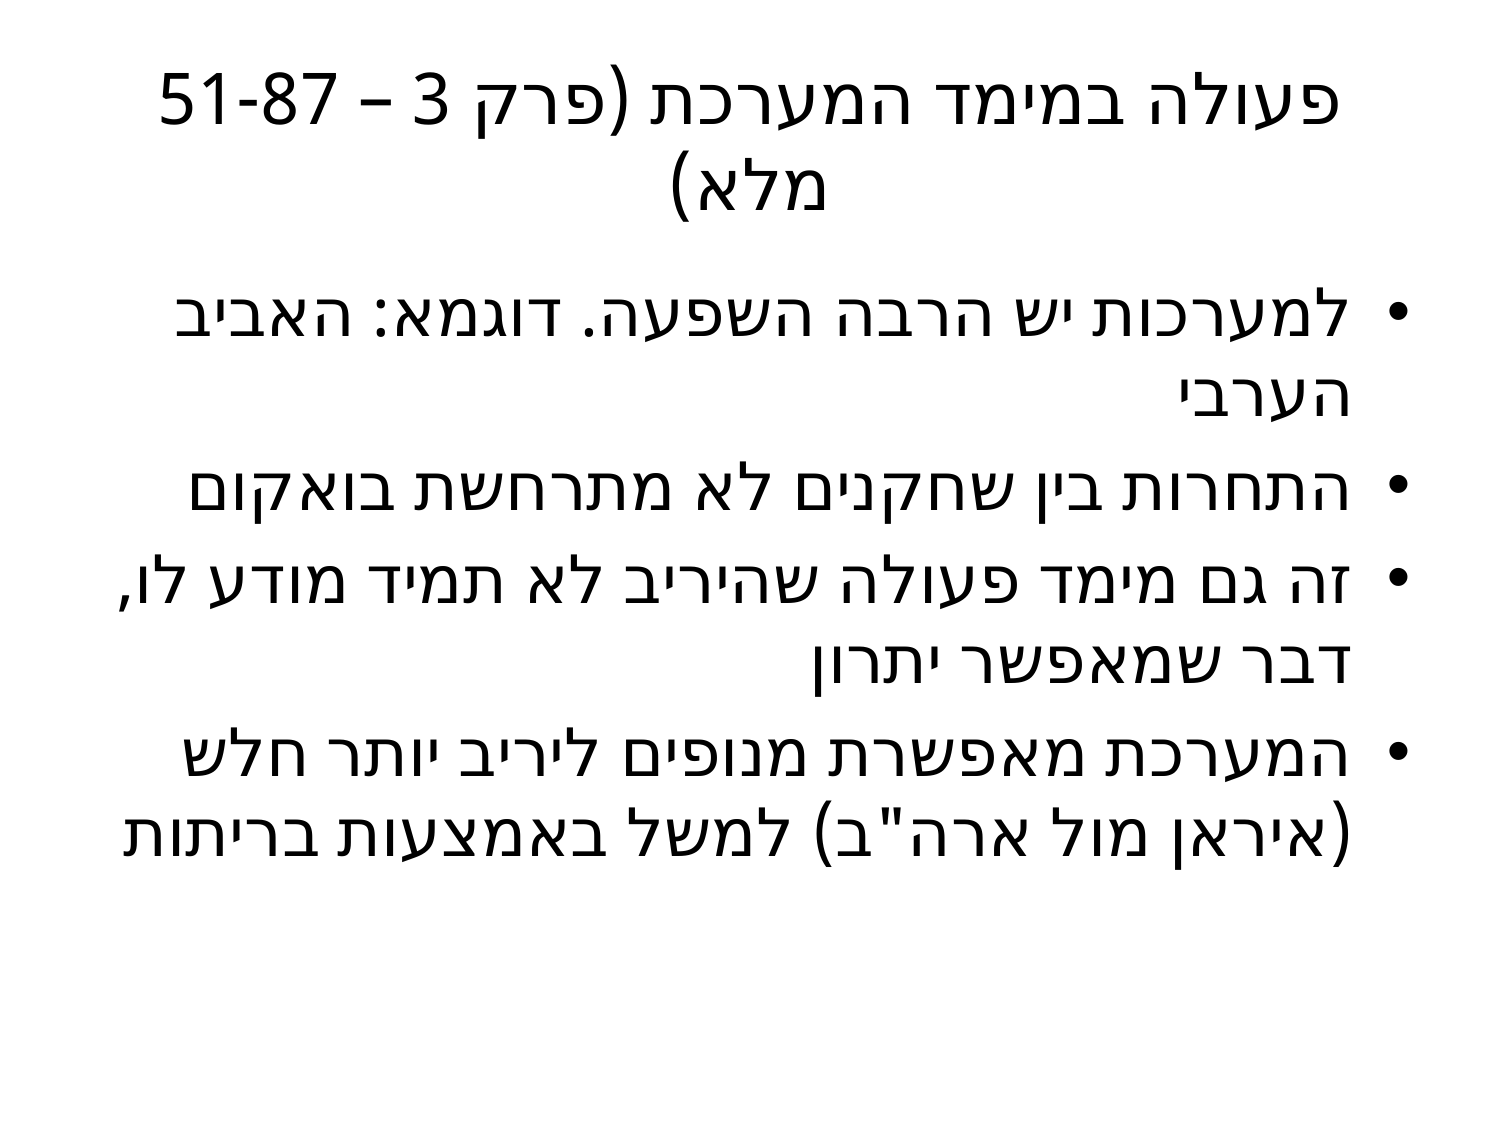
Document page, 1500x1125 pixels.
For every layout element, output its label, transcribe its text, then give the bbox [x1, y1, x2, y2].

title פעולה במימד המערכת (פרק 3 – 51-87 מלא) [75, 45, 1425, 233]
list למערכות יש הרבה השפעה. דוגמא: האביב הערבי התחרות בין שחקנים לא מתרחשת בואקום זה גם מימד פעולה שהיריב לא תמיד מודע לו, דבר שמאפשר יתרון המערכת מאפשרת מנופים ליריב יותר חלש (איראן מול ארה"ב) למשל באמצעות בריתות [75, 262, 1425, 1005]
